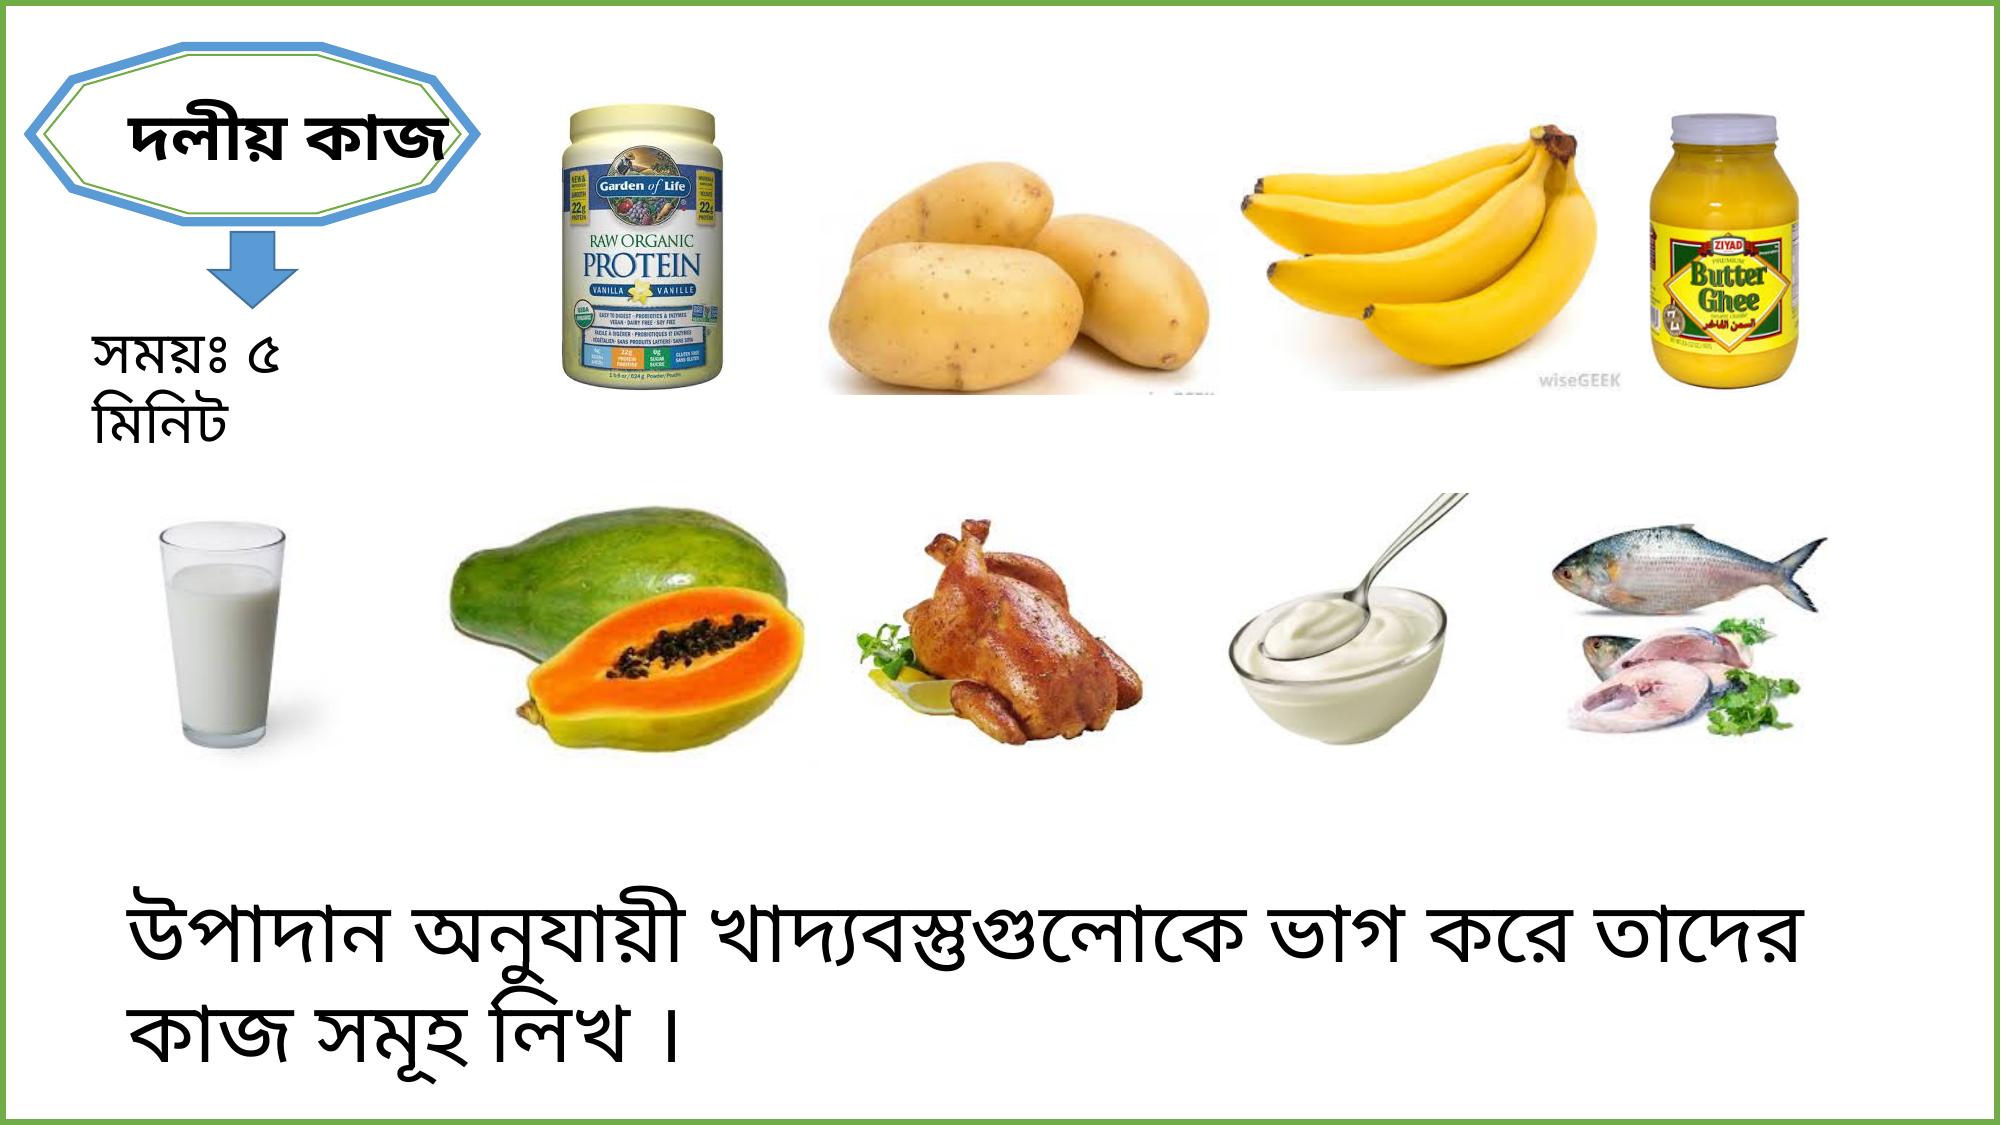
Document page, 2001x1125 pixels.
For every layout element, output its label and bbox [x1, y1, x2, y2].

picture [15, 493, 431, 770]
picture [1202, 493, 1471, 770]
picture [559, 102, 726, 391]
picture [819, 102, 1625, 395]
picture [841, 493, 1160, 770]
text_box [0, 0, 2000, 1125]
picture [1633, 102, 1813, 394]
picture [441, 493, 820, 770]
picture [1513, 452, 1854, 794]
